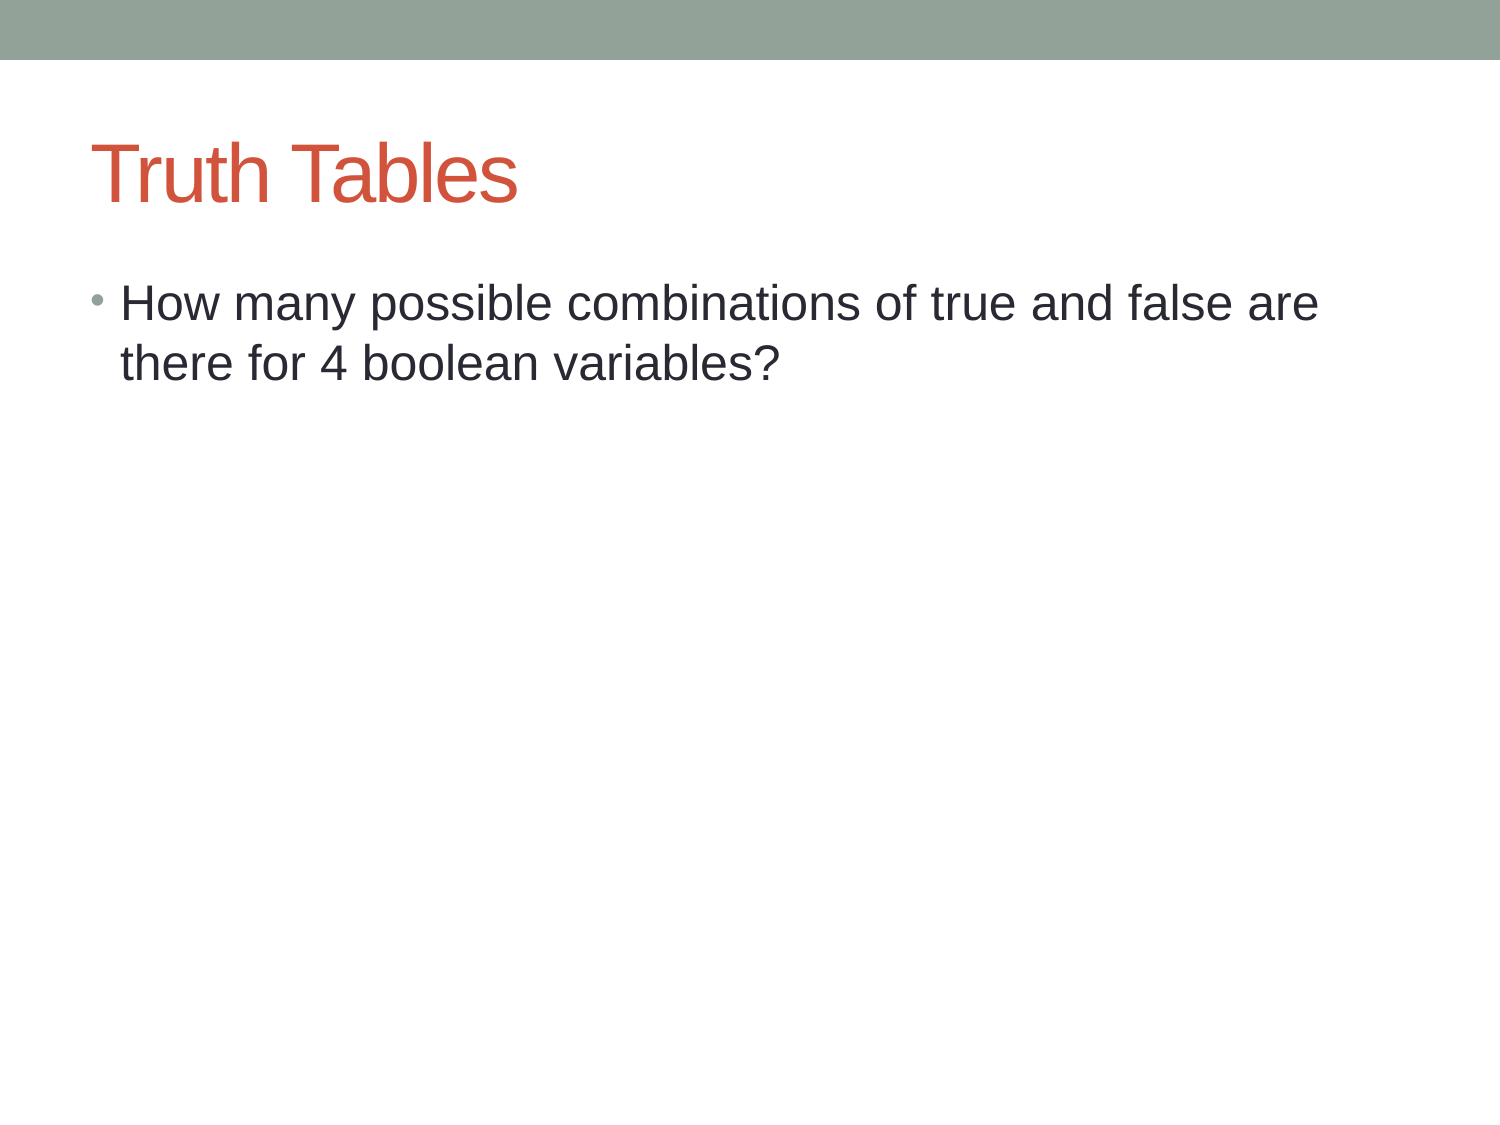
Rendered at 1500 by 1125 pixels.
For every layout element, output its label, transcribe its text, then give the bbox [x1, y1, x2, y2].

list How many possible combinations of true and false are there for 4 boolean variables? [75, 262, 1425, 1063]
title Truth Tables [75, 87, 1425, 250]
